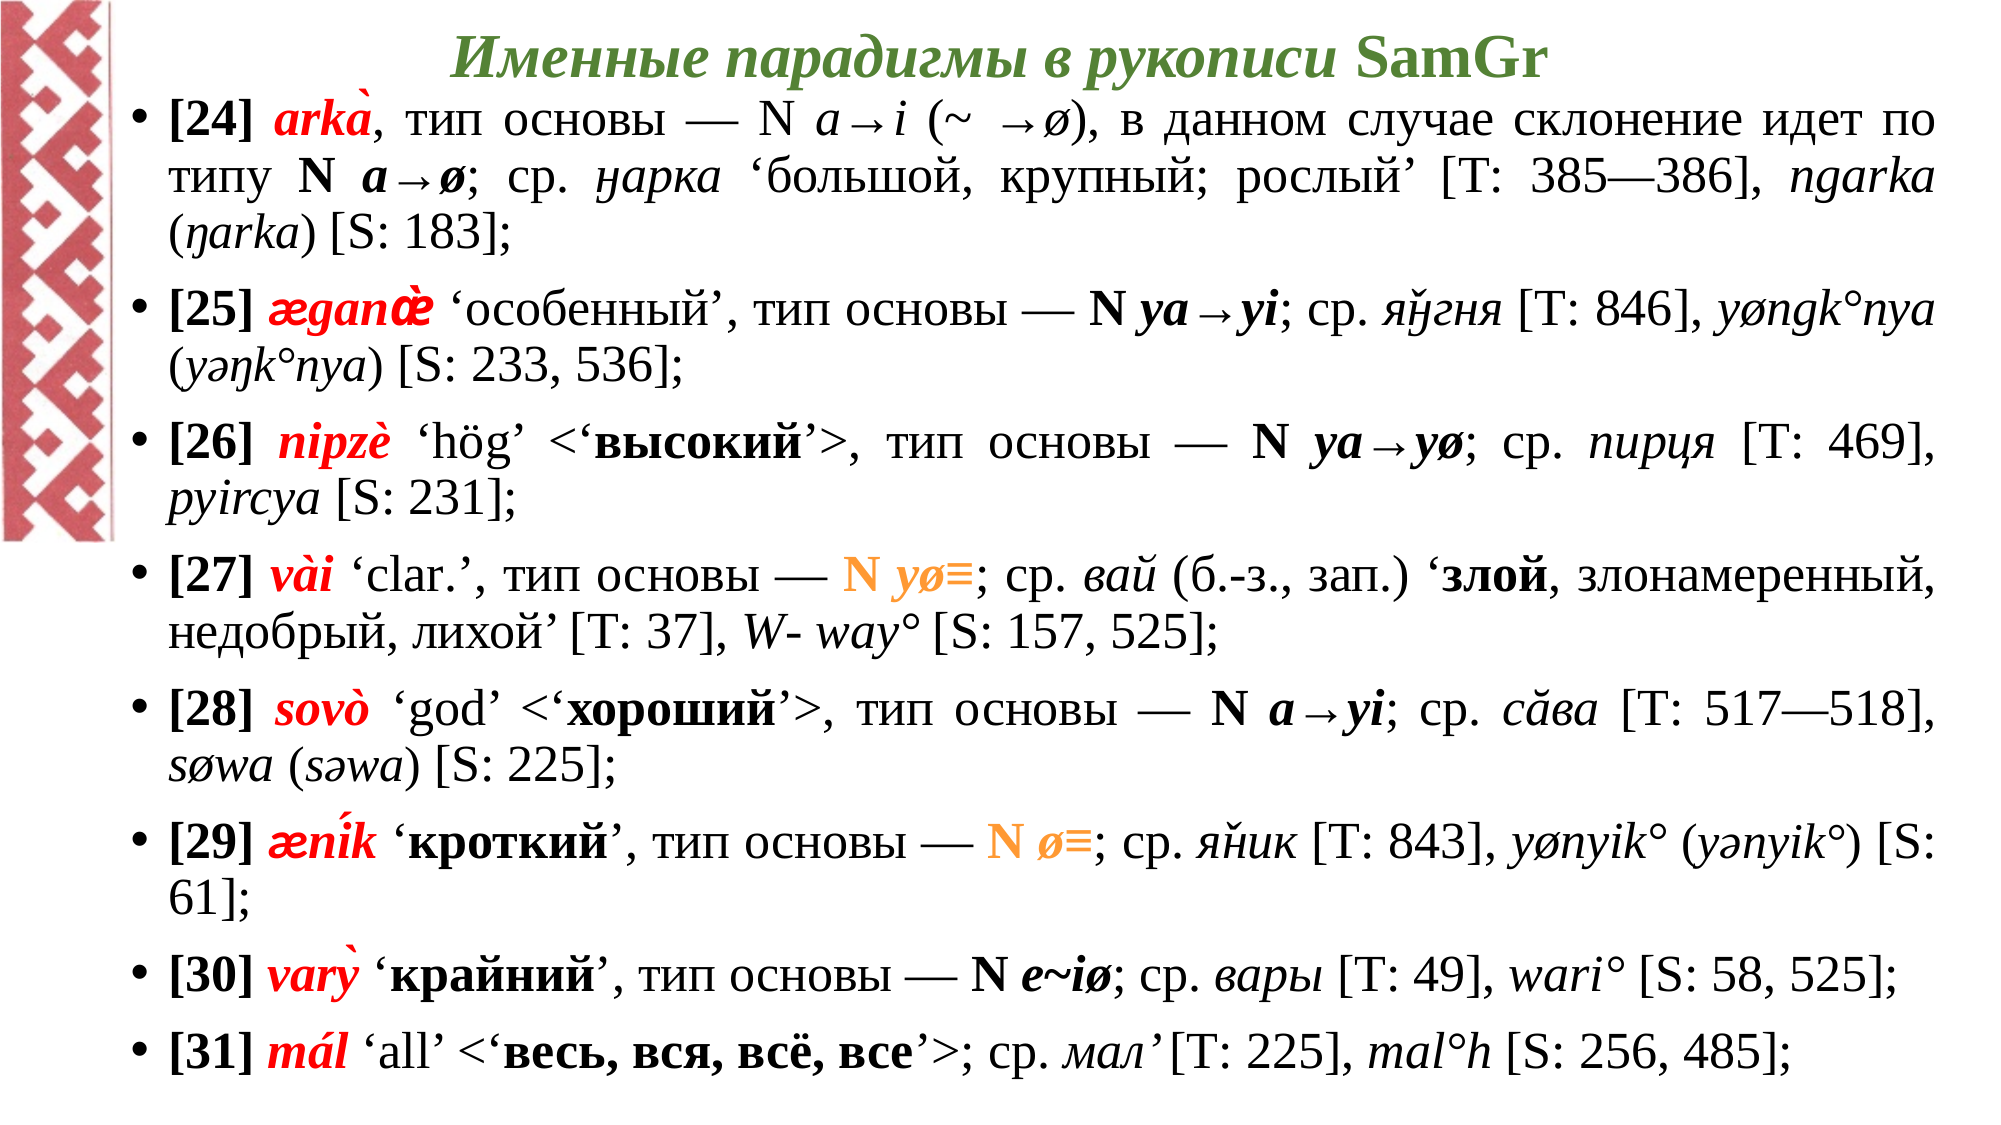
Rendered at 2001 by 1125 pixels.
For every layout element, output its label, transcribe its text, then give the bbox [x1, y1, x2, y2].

picture [0, 0, 330, 542]
list [24] arkà, тип основы — N a→i (~ →ø), в данном случае склонение идет по типу N a→ø; ср. ӈарка ‘большой, крупный; рослый’ [Т: 385—386], ngarka (ŋarka) [S: 183]; [25] æganæ̀ ‘особенный’, тип основы — N ya→yi; ср. я̌ӈгня [Т: 846], yøngk°nya (yəŋk°nya) [S: 233, 536]; [26] пiрzè ‘hög’ <‘высокий’>, тип основы — N ya→yø; cр. пирця [Т: 469], pyircya [S: 231]; [27] vài ‘clar.’, тип основы — N yø≡; ср. вай (б.-з., зап.) ‘злой, злонамеренный, недобрый, лихой’ [Т: 37], W- way° [S: 157, 525]; [28] sovò ‘god’ <‘хороший’>, тип основы — N a→yi; ср. сăва [Т: 517—518], søwa (səwa) [S: 225]; [29] æník ‘кроткий’, тип основы — N ø≡; cр. я̌ник [Т: 843], yønyik° (yənyik°) [S: 61]; [30] varỳ ‘крайний’, тип основы — N e~iø; cр. вары [Т: 49], wari° [S: 58, 525]; [31] mál ‘all’ <‘весь, вся, всё, все’>; ср. мал’ [Т: 225], mal°h [S: 256, 485]; [115, 83, 1953, 1101]
title Именные парадигмы в рукописи SamGr [137, 32, 1863, 84]
